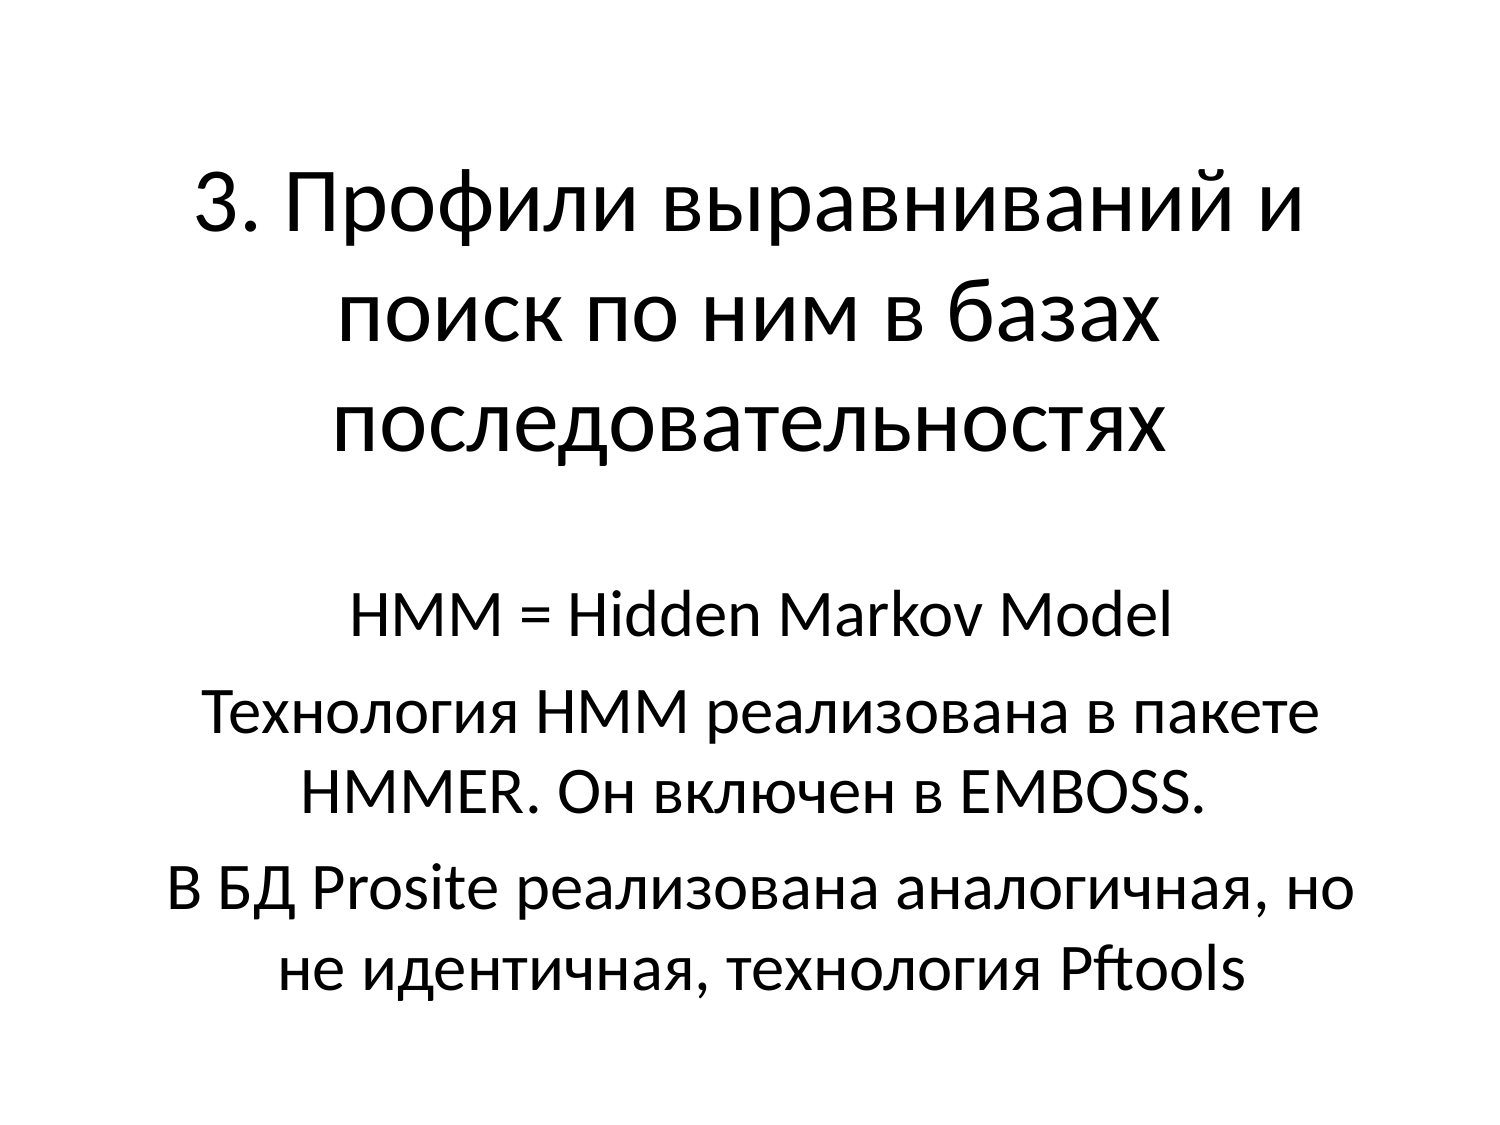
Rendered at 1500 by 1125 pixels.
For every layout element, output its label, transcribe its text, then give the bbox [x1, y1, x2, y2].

subtitle HMM = Hidden Markov Model Технология HMM реализована в пакете HMMER. Он включен в EMBOSS. В БД Prosite реализована аналогичная, но не идентичная, технология Pftools [123, 562, 1400, 1000]
title 3. Профили выравниваний и поиск по ним в базах последовательностях [112, 160, 1388, 450]
